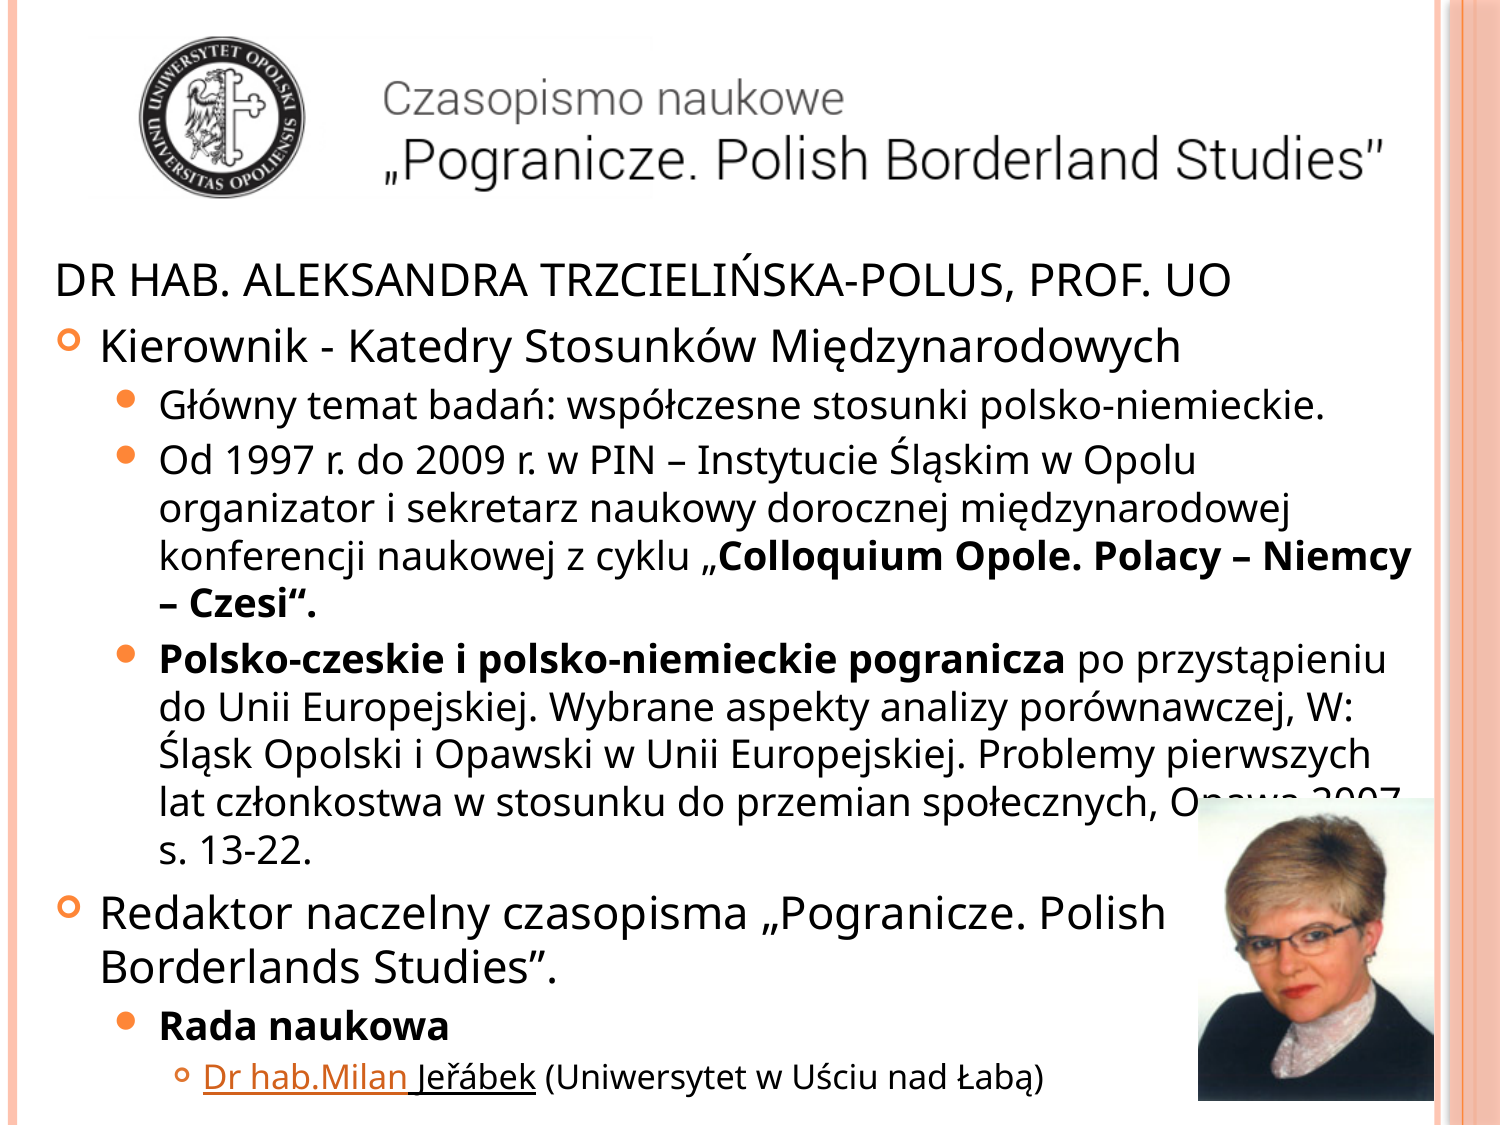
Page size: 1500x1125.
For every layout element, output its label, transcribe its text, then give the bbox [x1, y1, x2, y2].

picture [1198, 798, 1434, 1101]
list DR HAB. ALEKSANDRA TRZCIELIŃSKA-POLUS, PROF. UO Kierownik - Katedry Stosunków Międzynarodowych Główny temat badań: współczesne stosunki polsko-niemieckie. Od 1997 r. do 2009 r. w PIN – Instytucie Śląskim w Opolu organizator i sekretarz naukowy dorocznej międzynarodowej konferencji naukowej z cyklu „Colloquium Opole. Polacy – Niemcy – Czesi“. Polsko-czeskie i polsko-niemieckie pogranicza po przystąpieniu do Unii Europejskiej. Wybrane aspekty analizy porównawczej, W: Śląsk Opolski i Opawski w Unii Europejskiej. Problemy pierwszych lat członkostwa w stosunku do przemian społecznych, Opawa 2007, s. 13-22. Redaktor naczelny czasopisma „Pogranicze. Polish Borderlands Studies”. Rada naukowa Dr hab.Milan Jeřábek (Uniwersytet w Uściu nad Łabą) [40, 243, 1436, 1111]
picture [87, 30, 1412, 212]
